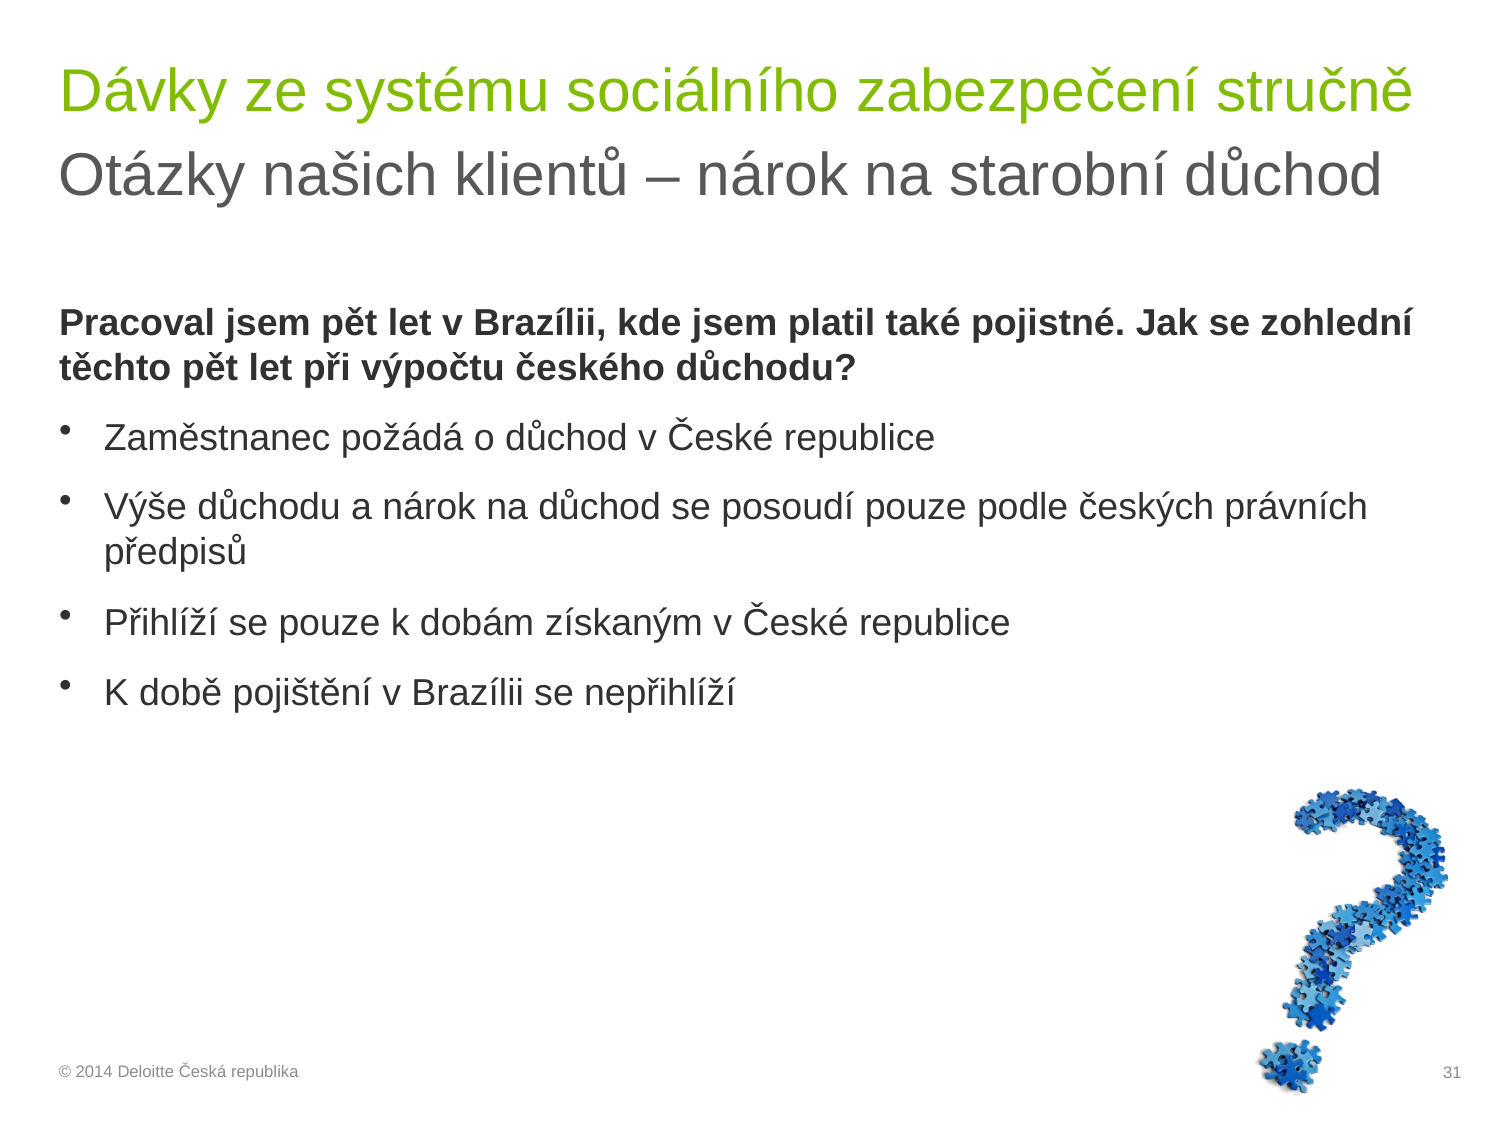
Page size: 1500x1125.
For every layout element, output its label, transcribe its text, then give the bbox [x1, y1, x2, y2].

title Dávky ze systému sociálního zabezpečení stručně [59, 58, 1459, 133]
picture [1226, 757, 1467, 1117]
list Pracoval jsem pět let v Brazílii, kde jsem platil také pojistné. Jak se zohlední těchto pět let při výpočtu českého důchodu? Zaměstnanec požádá o důchod v České republice Výše důchodu a nárok na důchod se posoudí pouze podle českých právních předpisů Přihlíží se pouze k dobám získaným v České republice K době pojištění v Brazílii se nepřihlíží [58, 297, 1459, 1039]
list Otázky našich klientů – nárok na starobní důchod [57, 134, 1459, 289]
